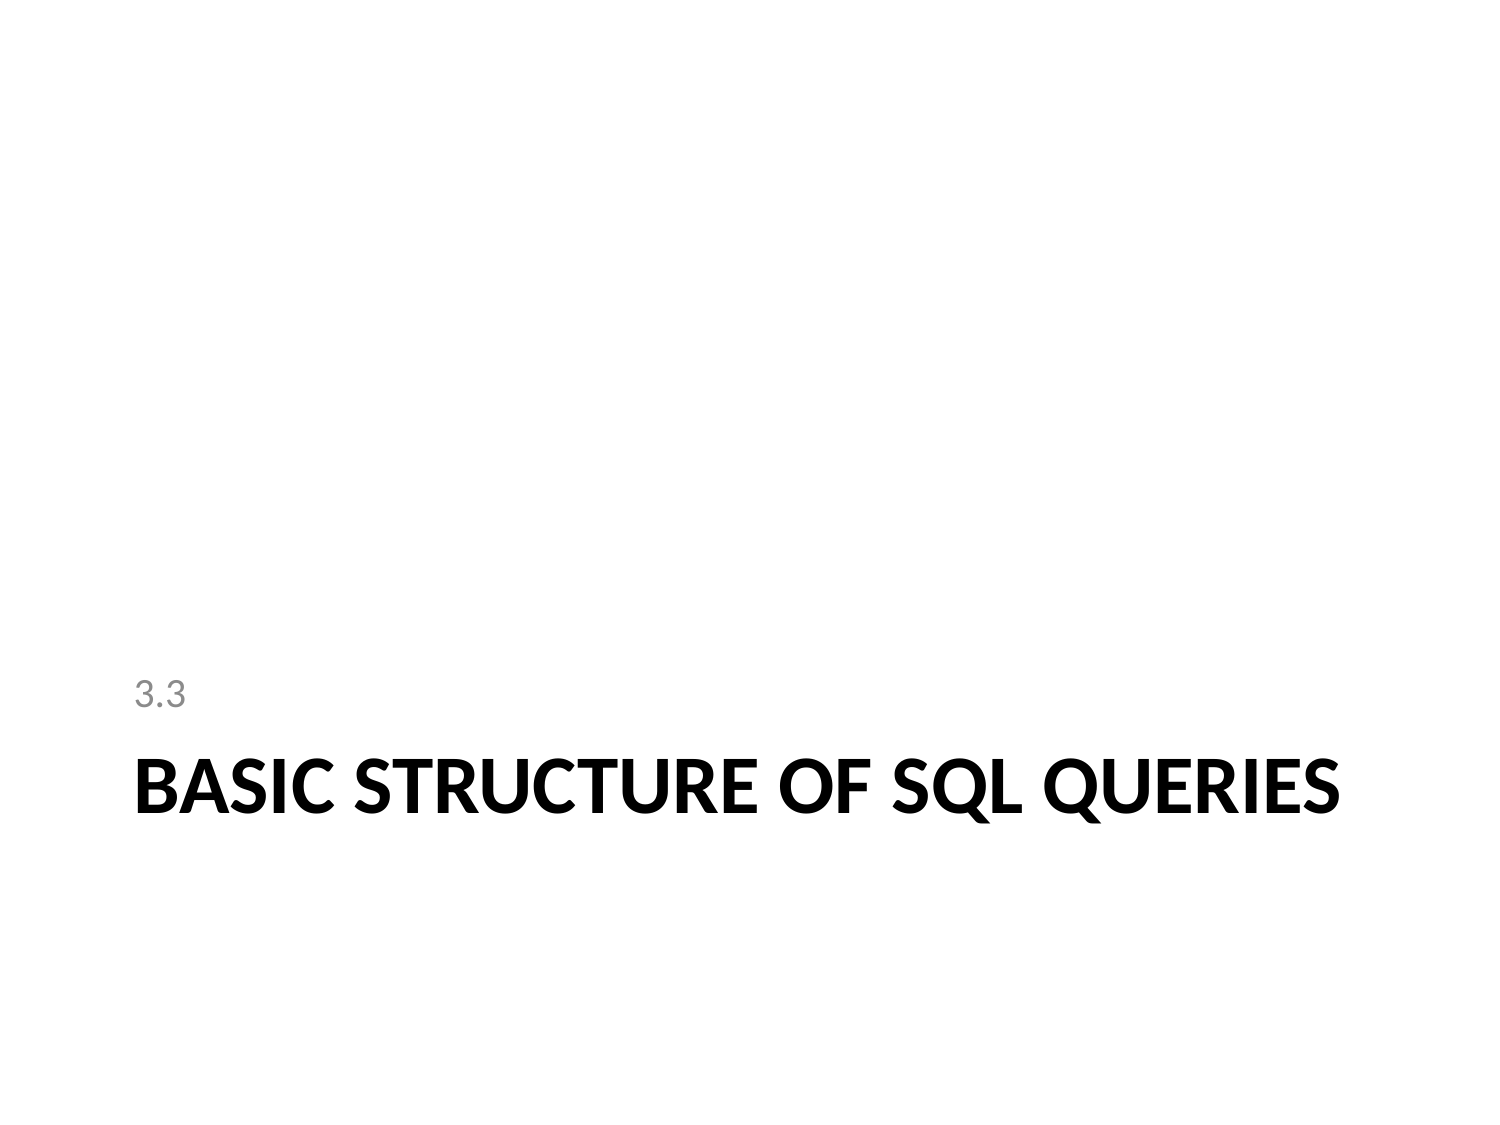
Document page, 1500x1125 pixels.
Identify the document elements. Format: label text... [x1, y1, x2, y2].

list 3.3 [118, 476, 1394, 723]
title Basic Structure of SQL Queries [118, 723, 1394, 947]
